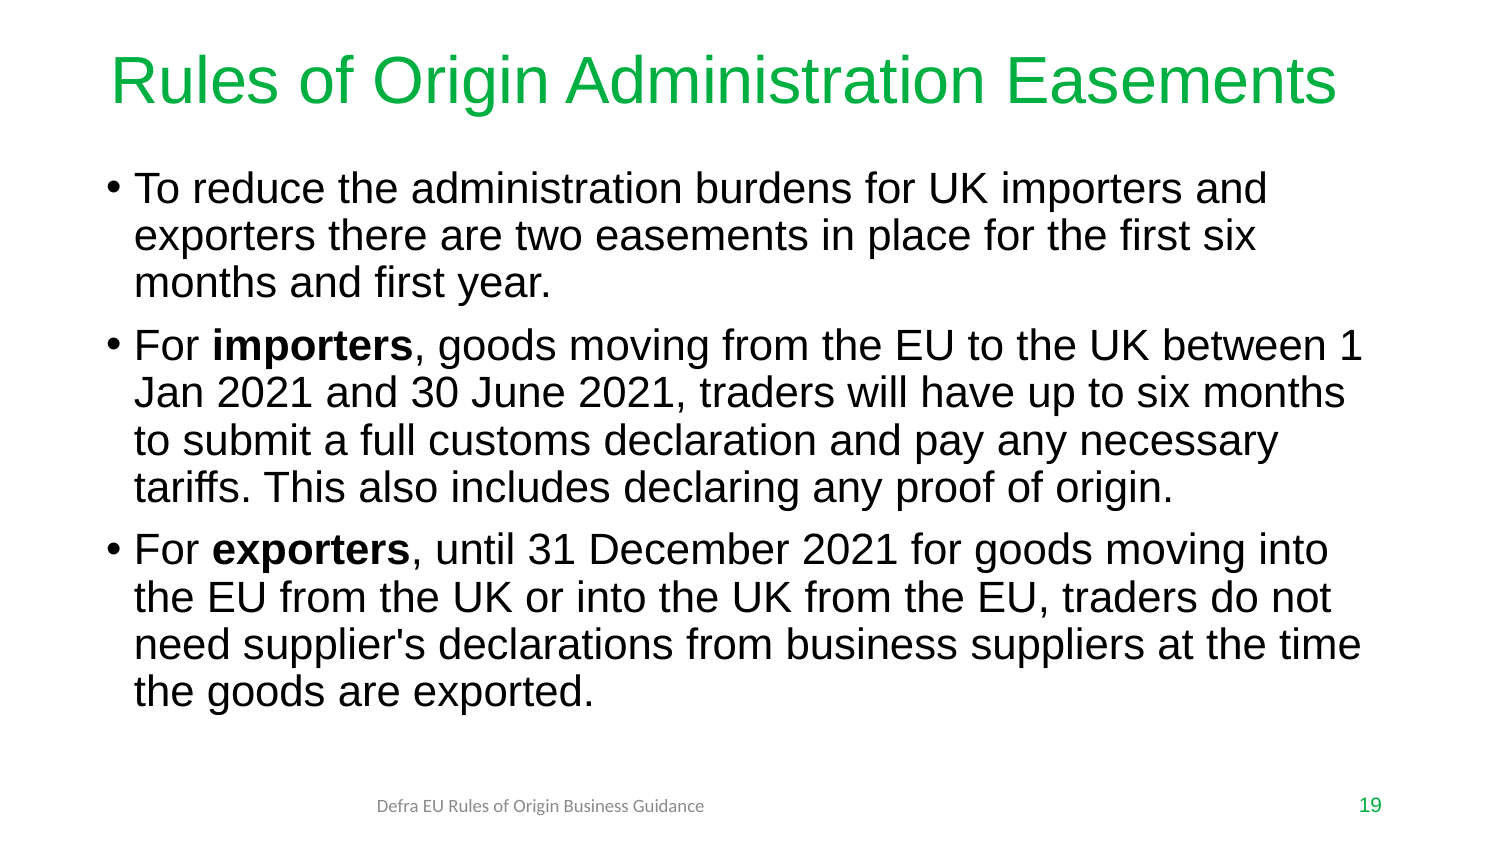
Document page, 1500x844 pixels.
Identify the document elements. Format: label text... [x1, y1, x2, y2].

slide_number 19 [1059, 782, 1397, 828]
title Rules of Origin Administration Easements [95, 41, 1397, 123]
footer Defra EU Rules of Origin Business Guidance [75, 782, 1007, 828]
list To reduce the administration burdens for UK importers and exporters there are two easements in place for the first six months and first year. For importers, goods moving from the EU to the UK between 1 Jan 2021 and 30 June 2021, traders will have up to six months to submit a full customs declaration and pay any necessary tariffs. This also includes declaring any proof of origin. For exporters, until 31 December 2021 for goods moving into the EU from the UK or into the UK from the EU, traders do not need supplier's declarations from business suppliers at the time the goods are exported. [90, 157, 1401, 782]
